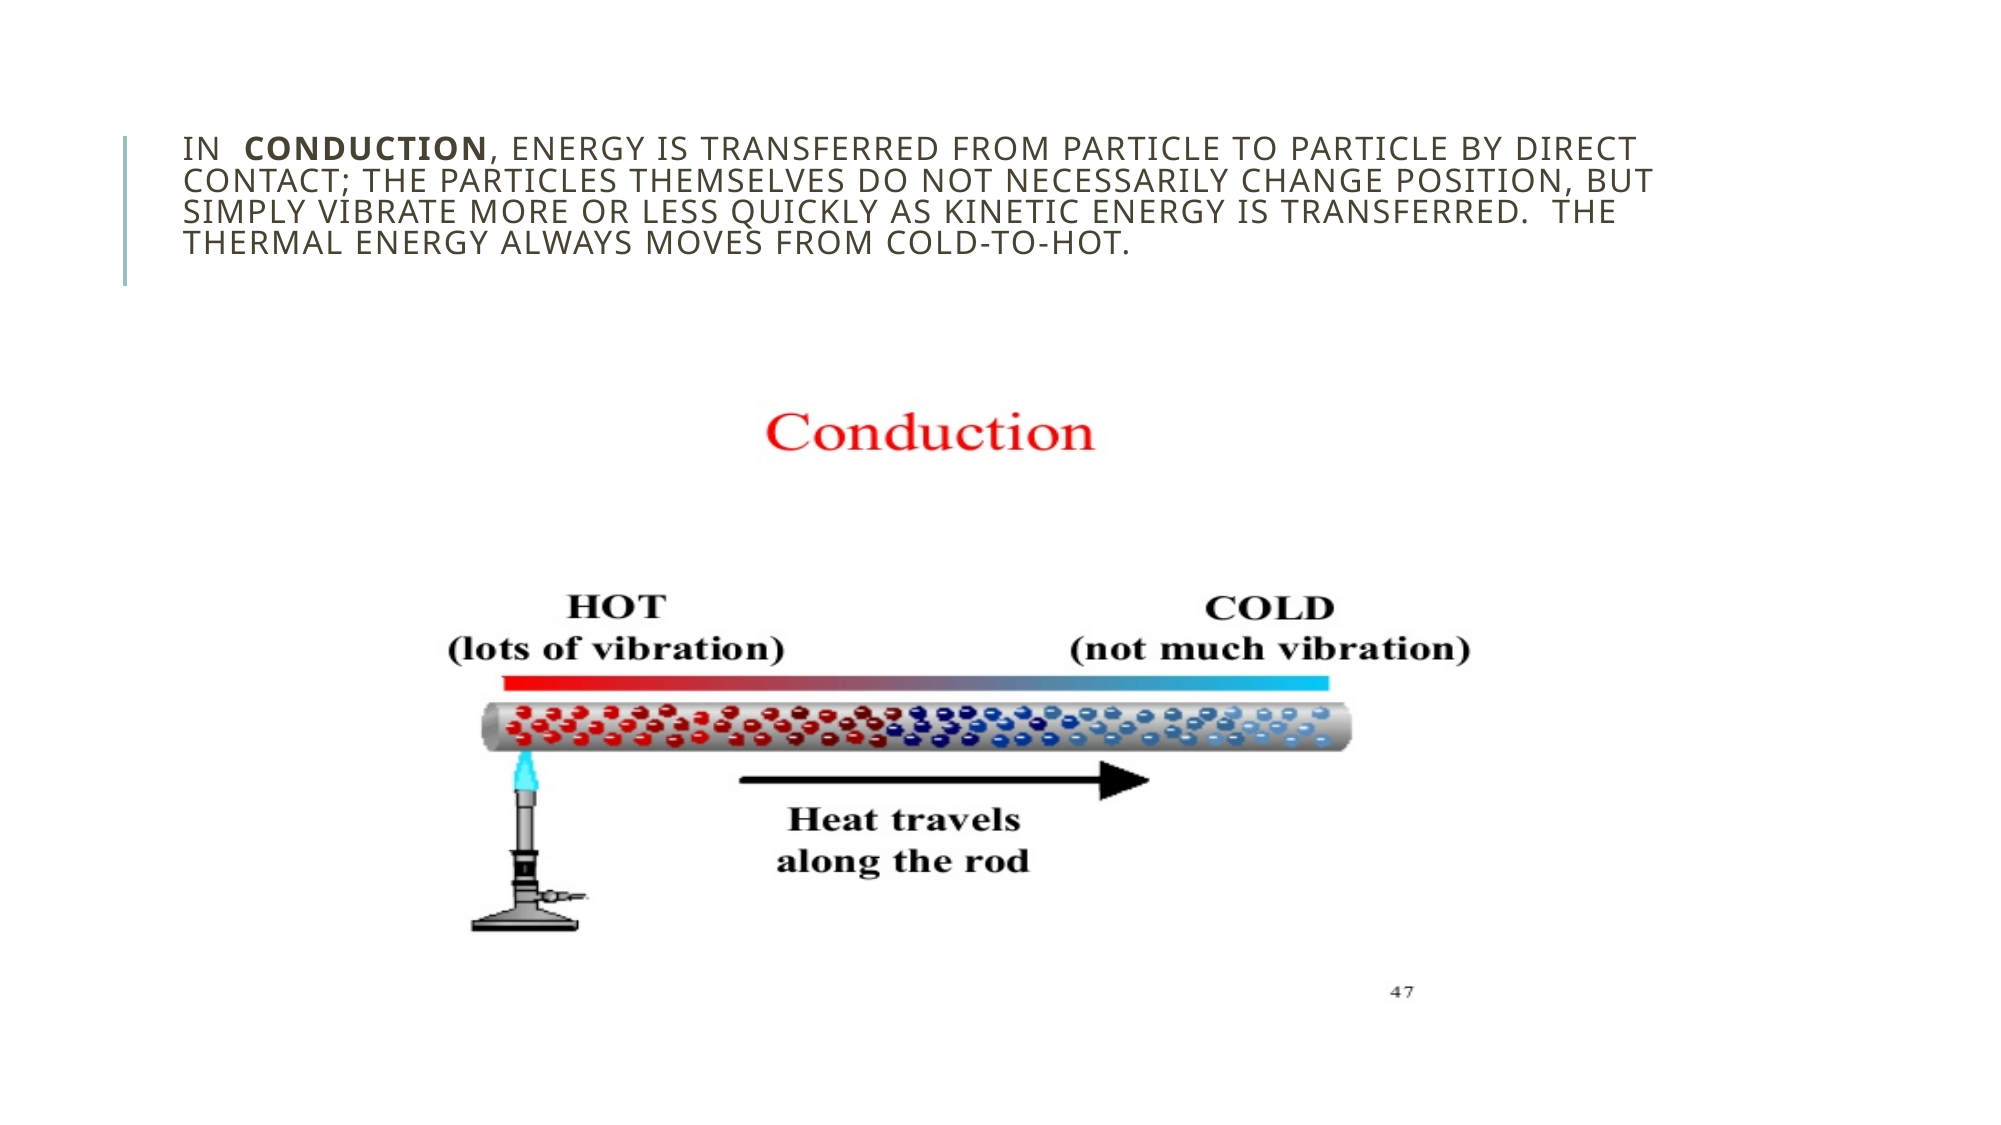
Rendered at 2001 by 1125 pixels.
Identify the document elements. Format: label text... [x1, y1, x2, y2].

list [348, 374, 1514, 1036]
title In conduction, energy is transferred from particle to particle by direct contact; the particles themselves do not necessarily change position, but simply vibrate more or less quickly as kinetic energy is transferred. The thermal energy always moves from cold-to-hot. [168, 96, 1763, 342]
